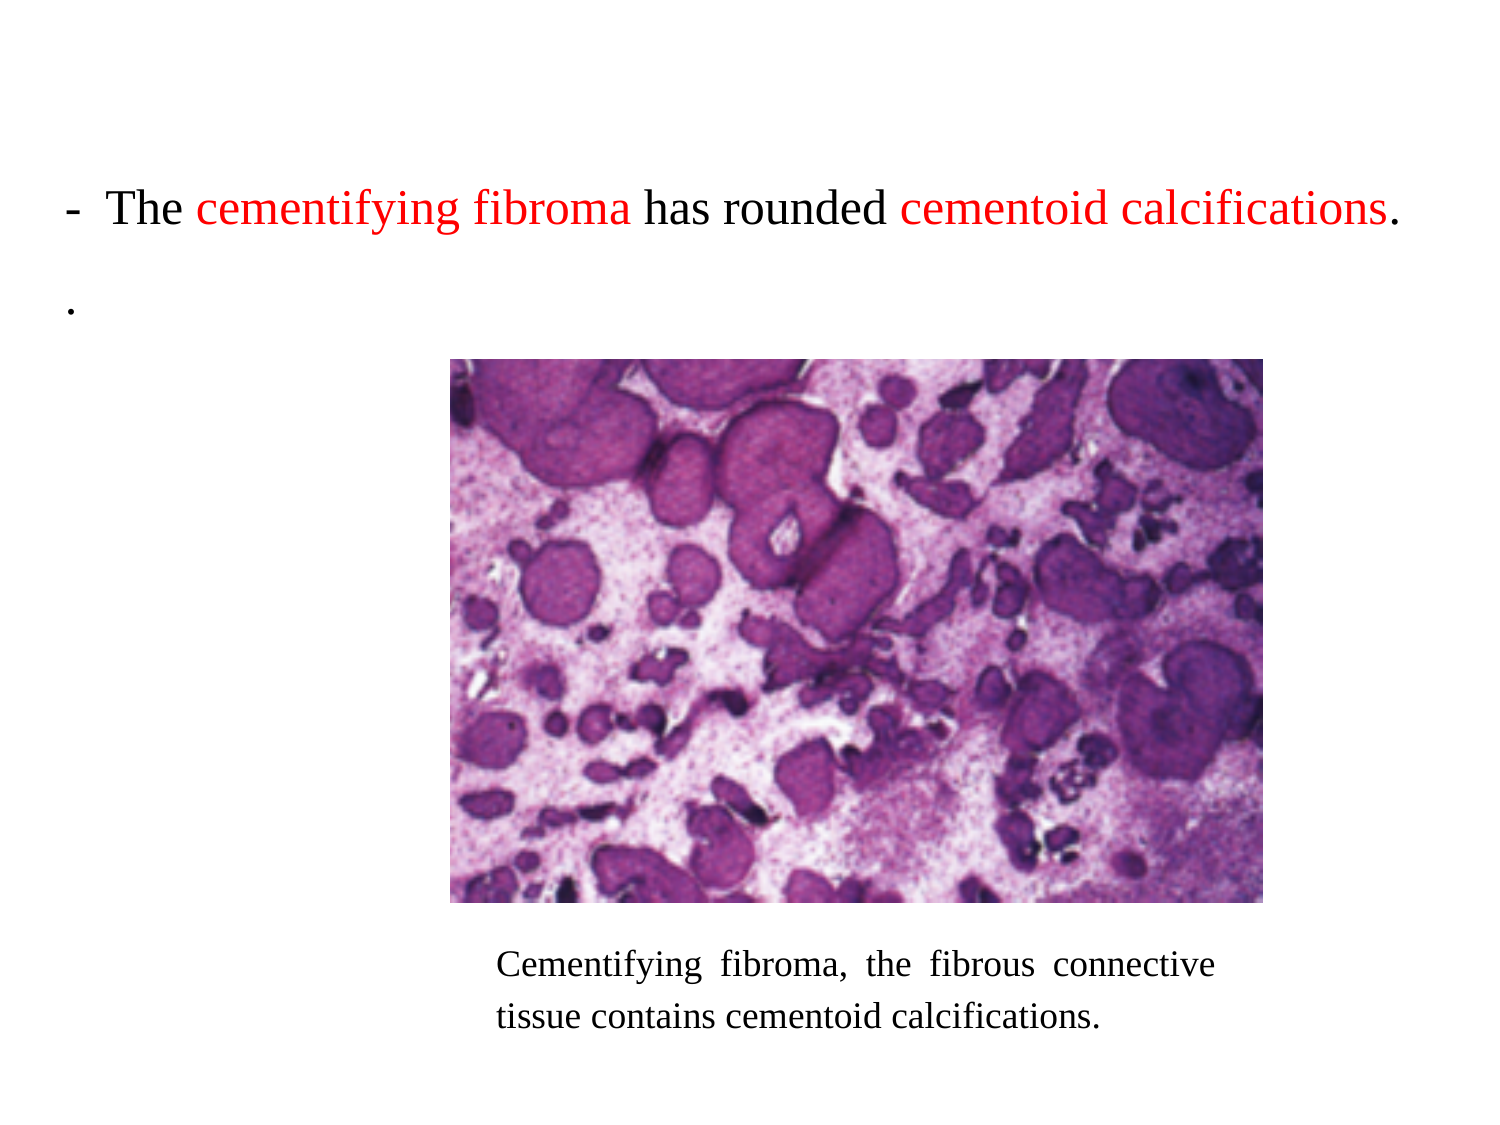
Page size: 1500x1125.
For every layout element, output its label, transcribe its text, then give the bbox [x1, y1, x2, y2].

picture [449, 359, 1263, 903]
text_box - The cementifying fibroma has rounded cementoid calcifications. . [50, 137, 1500, 333]
text_box Cementifying fibroma, the fibrous connective tissue contains cementoid calcifications. [481, 924, 1232, 1044]
